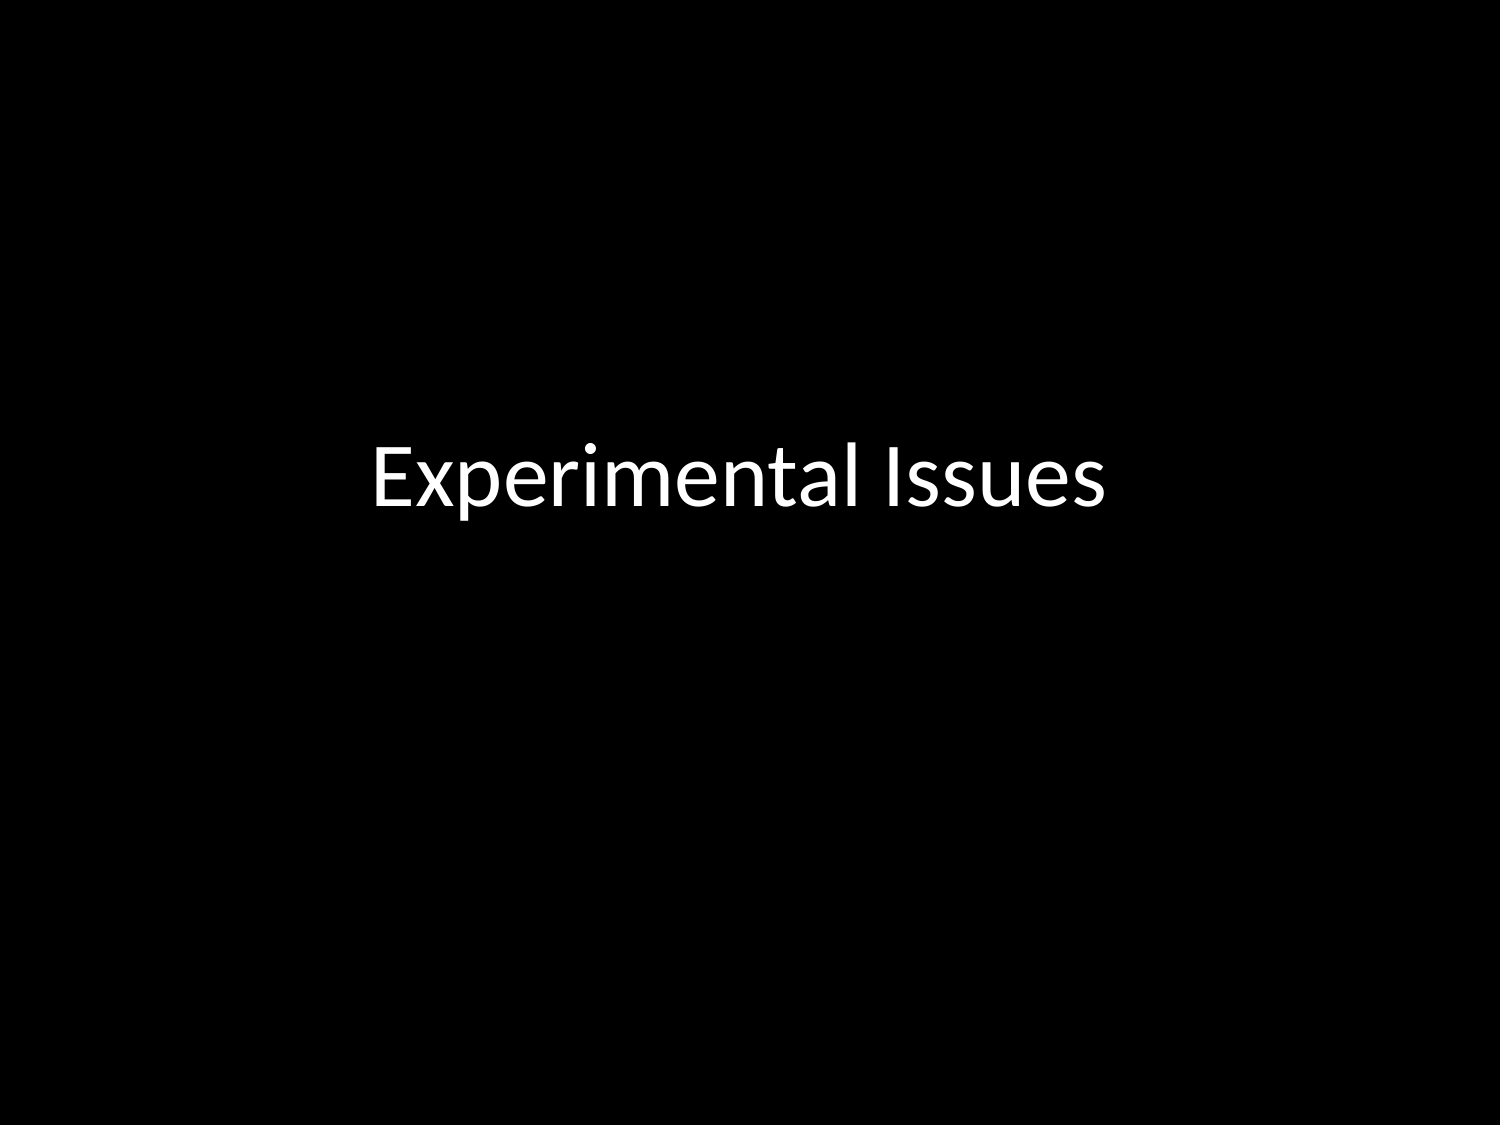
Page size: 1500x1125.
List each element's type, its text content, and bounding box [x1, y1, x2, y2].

title Experimental Issues [112, 349, 1388, 591]
